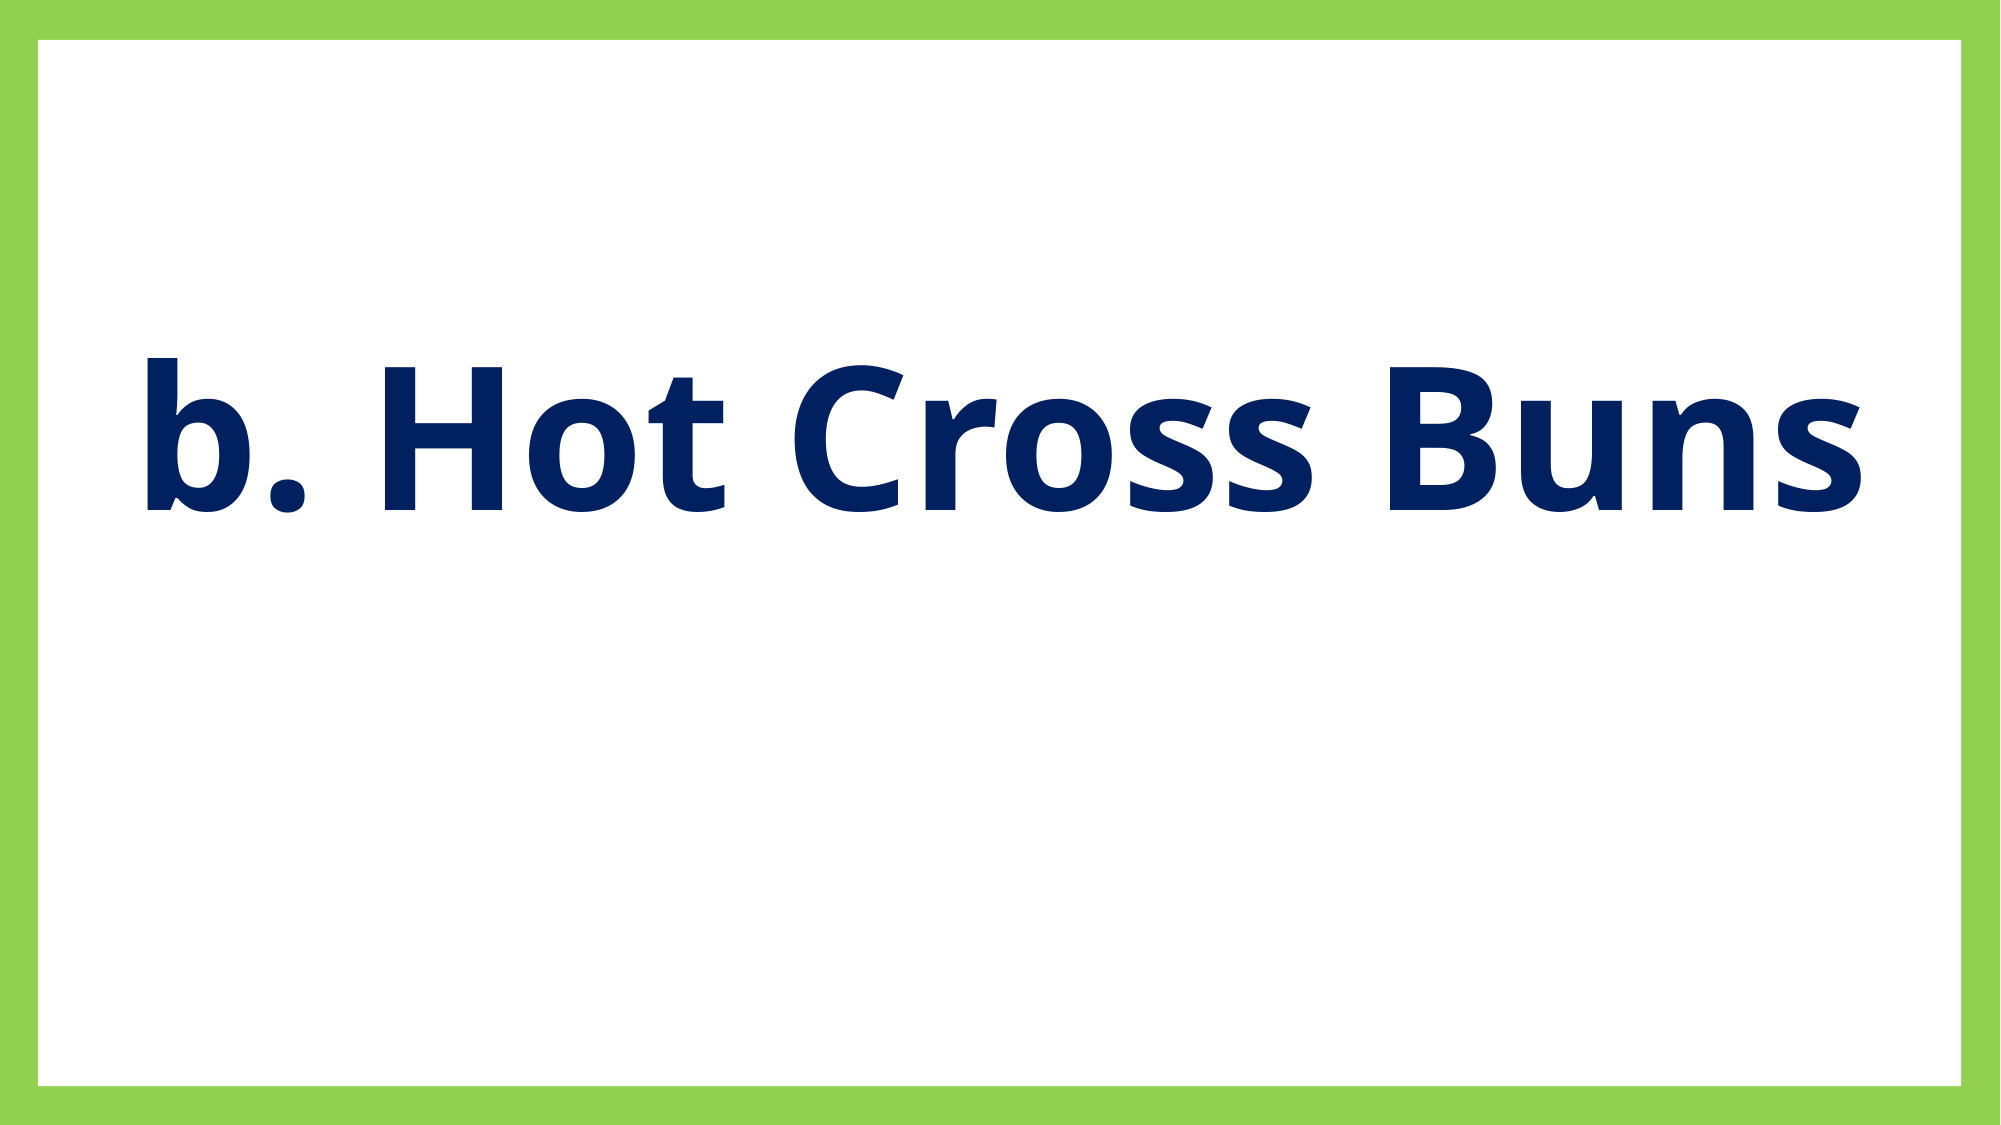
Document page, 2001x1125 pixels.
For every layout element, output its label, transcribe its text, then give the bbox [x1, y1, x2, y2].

title b. Hot Cross Buns [71, 99, 1932, 792]
